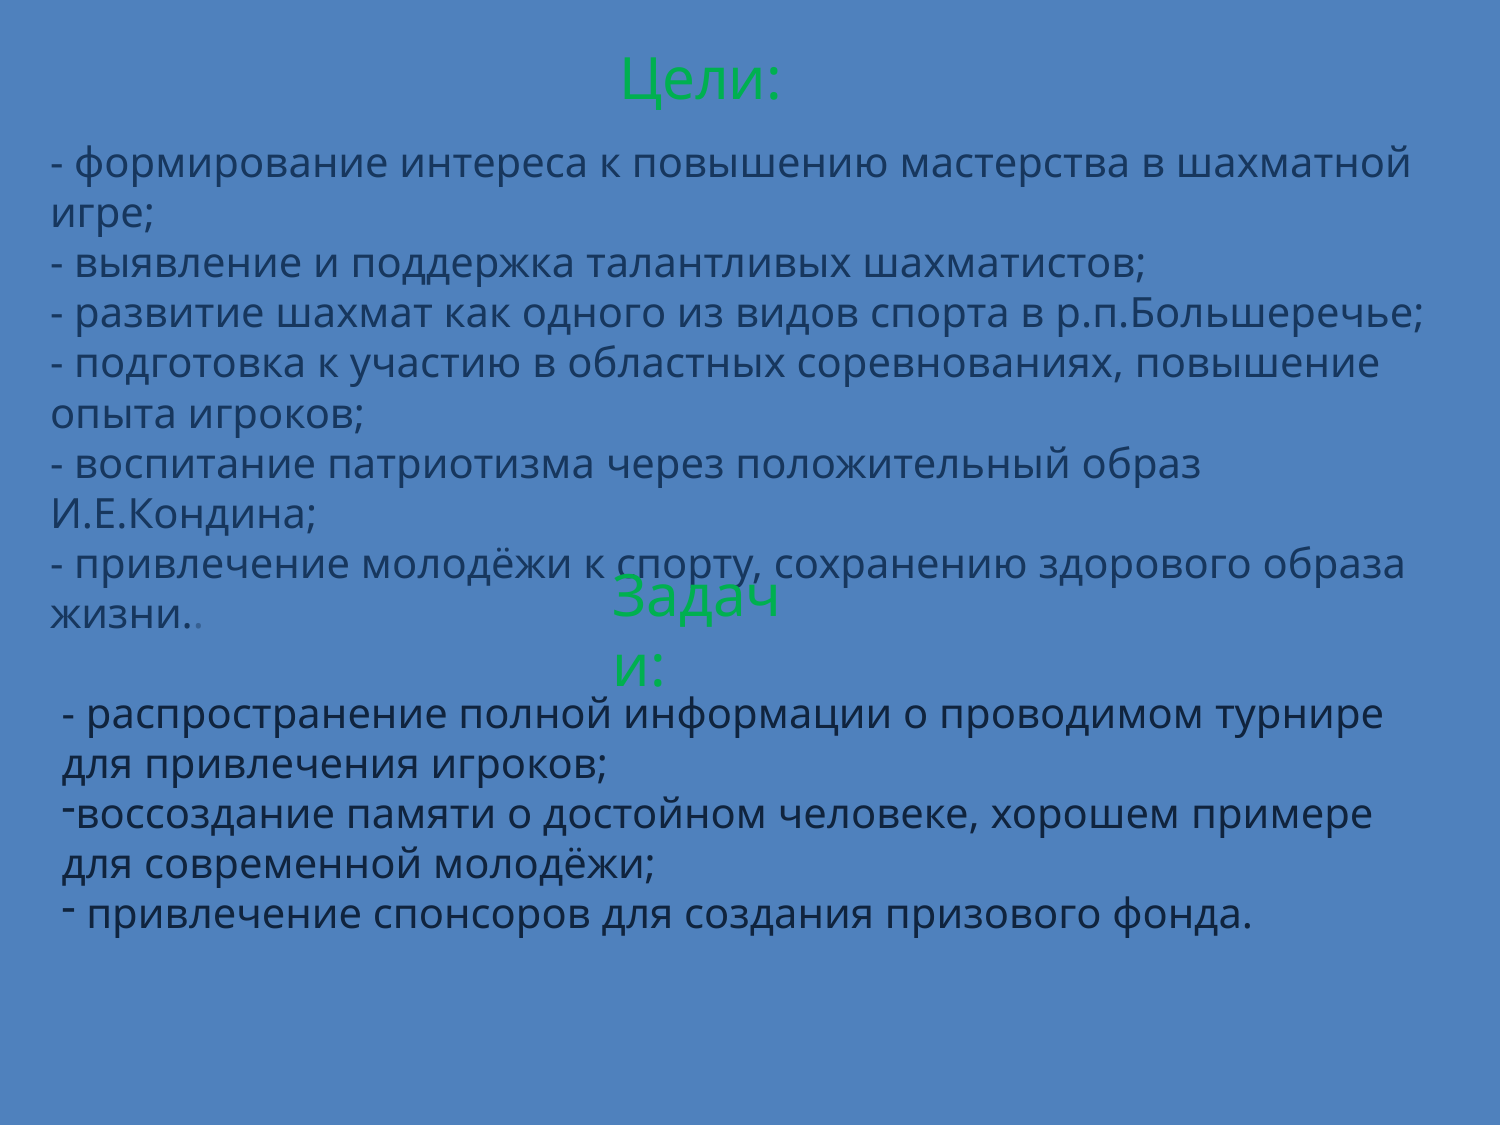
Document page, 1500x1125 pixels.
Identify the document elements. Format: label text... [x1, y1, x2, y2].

text_box - формирование интереса к повышению мастерства в шахматной игре; - выявление и поддержка талантливых шахматистов; - развитие шахмат как одного из видов спорта в р.п.Большеречье; - подготовка к участию в областных соревнованиях, повышение опыта игроков; - воспитание патриотизма через положительный образ И.Е.Кондина; - привлечение молодёжи к спорту, сохранению здорового образа жизни.. [35, 128, 1442, 644]
title Цели: [574, 23, 828, 128]
text_box - распространение полной информации о проводимом турнире для привлечения игроков; воссоздание памяти о достойном человеке, хорошем примере для современной молодёжи; привлечение спонсоров для создания призового фонда. [46, 679, 1465, 945]
text_box Задачи: [597, 550, 832, 679]
